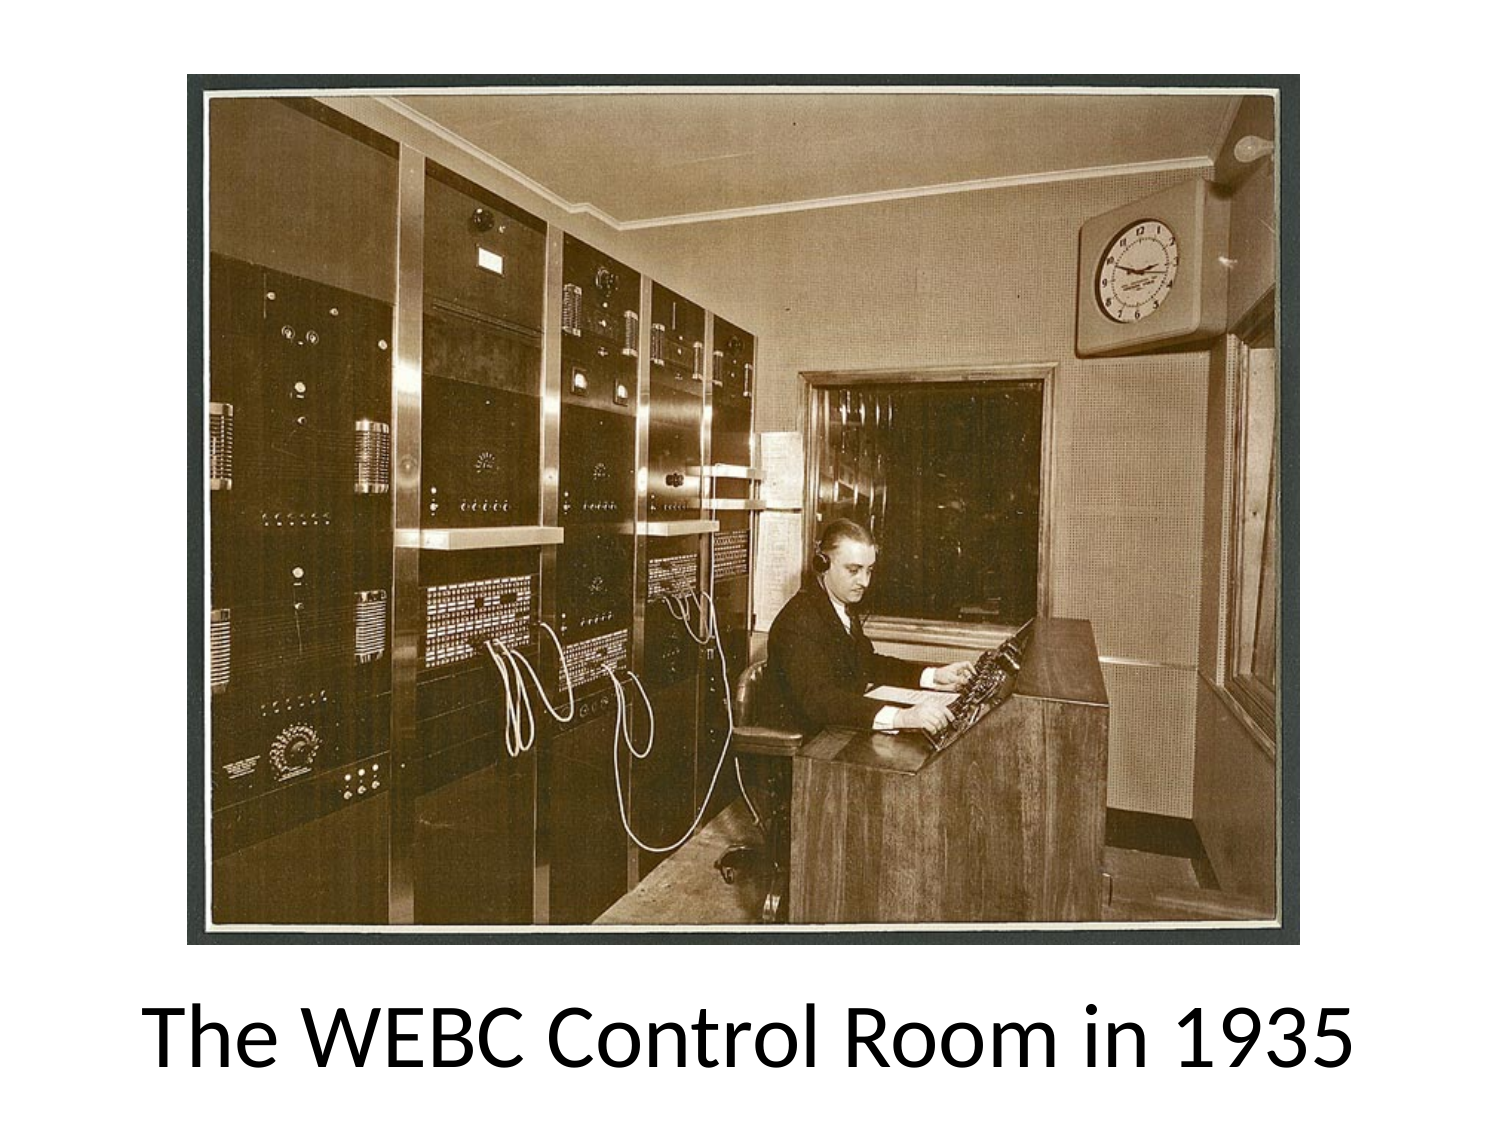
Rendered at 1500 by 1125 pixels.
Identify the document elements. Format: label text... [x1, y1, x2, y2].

title The WEBC Control Room in 1935 [75, 937, 1425, 1125]
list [187, 74, 1301, 945]
